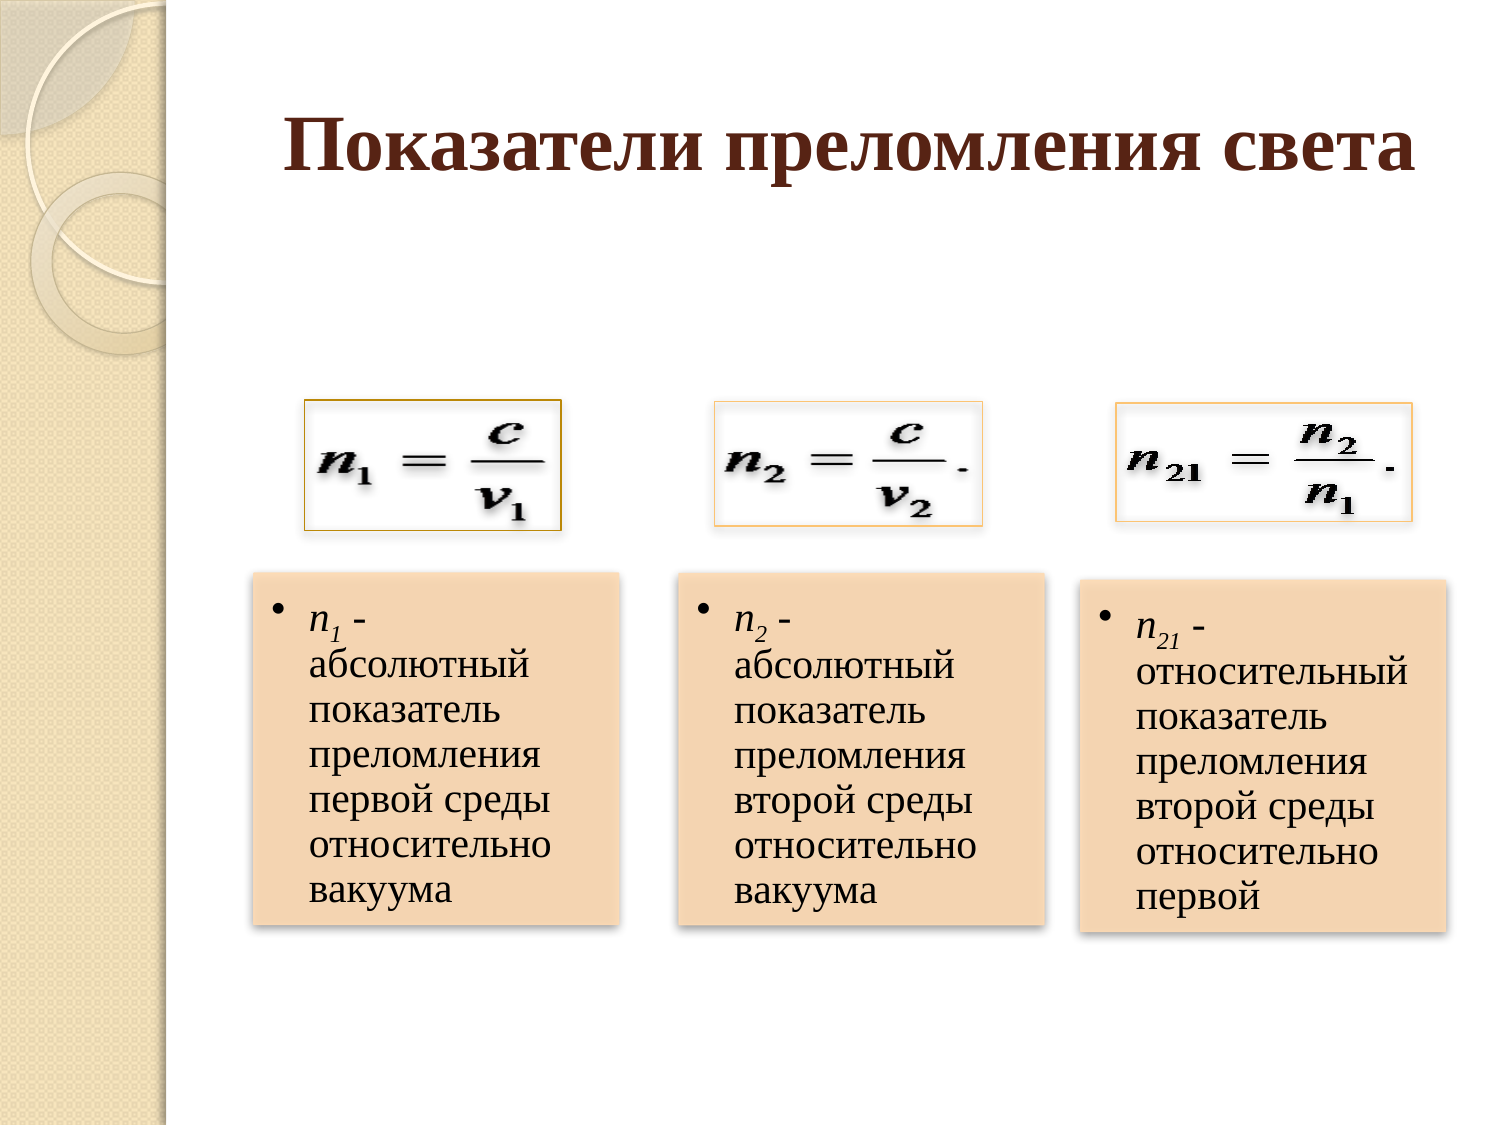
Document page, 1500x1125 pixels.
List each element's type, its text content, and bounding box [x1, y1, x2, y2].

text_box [249, 228, 1448, 1036]
title Показатели преломления света [235, 45, 1466, 233]
